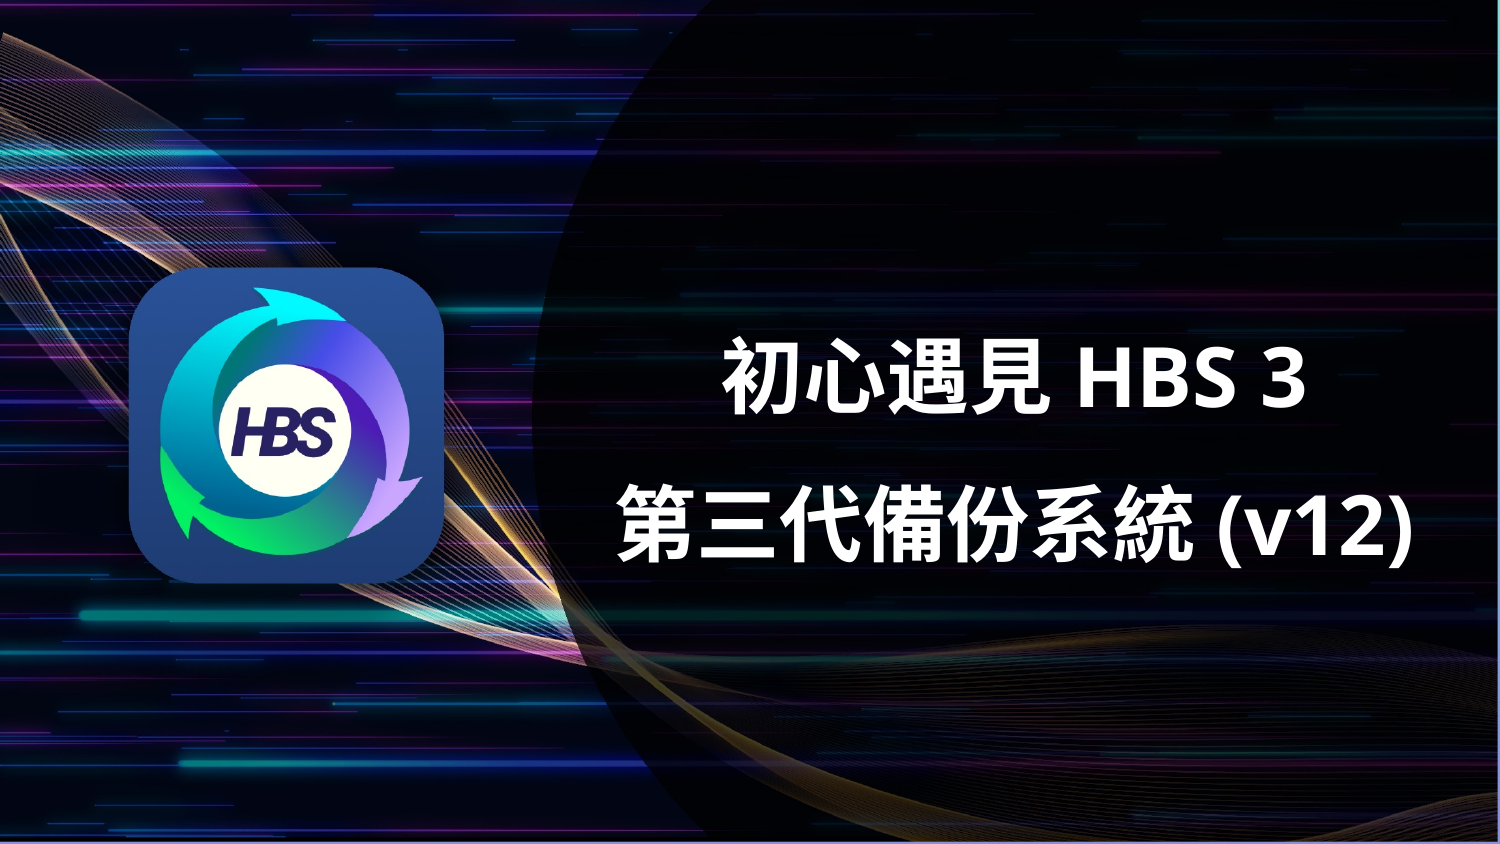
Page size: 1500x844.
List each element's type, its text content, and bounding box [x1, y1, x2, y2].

picture [0, 0, 1500, 844]
subtitle 初心遇見HBS 3 第三代備份系統(v12) [596, 353, 1433, 528]
